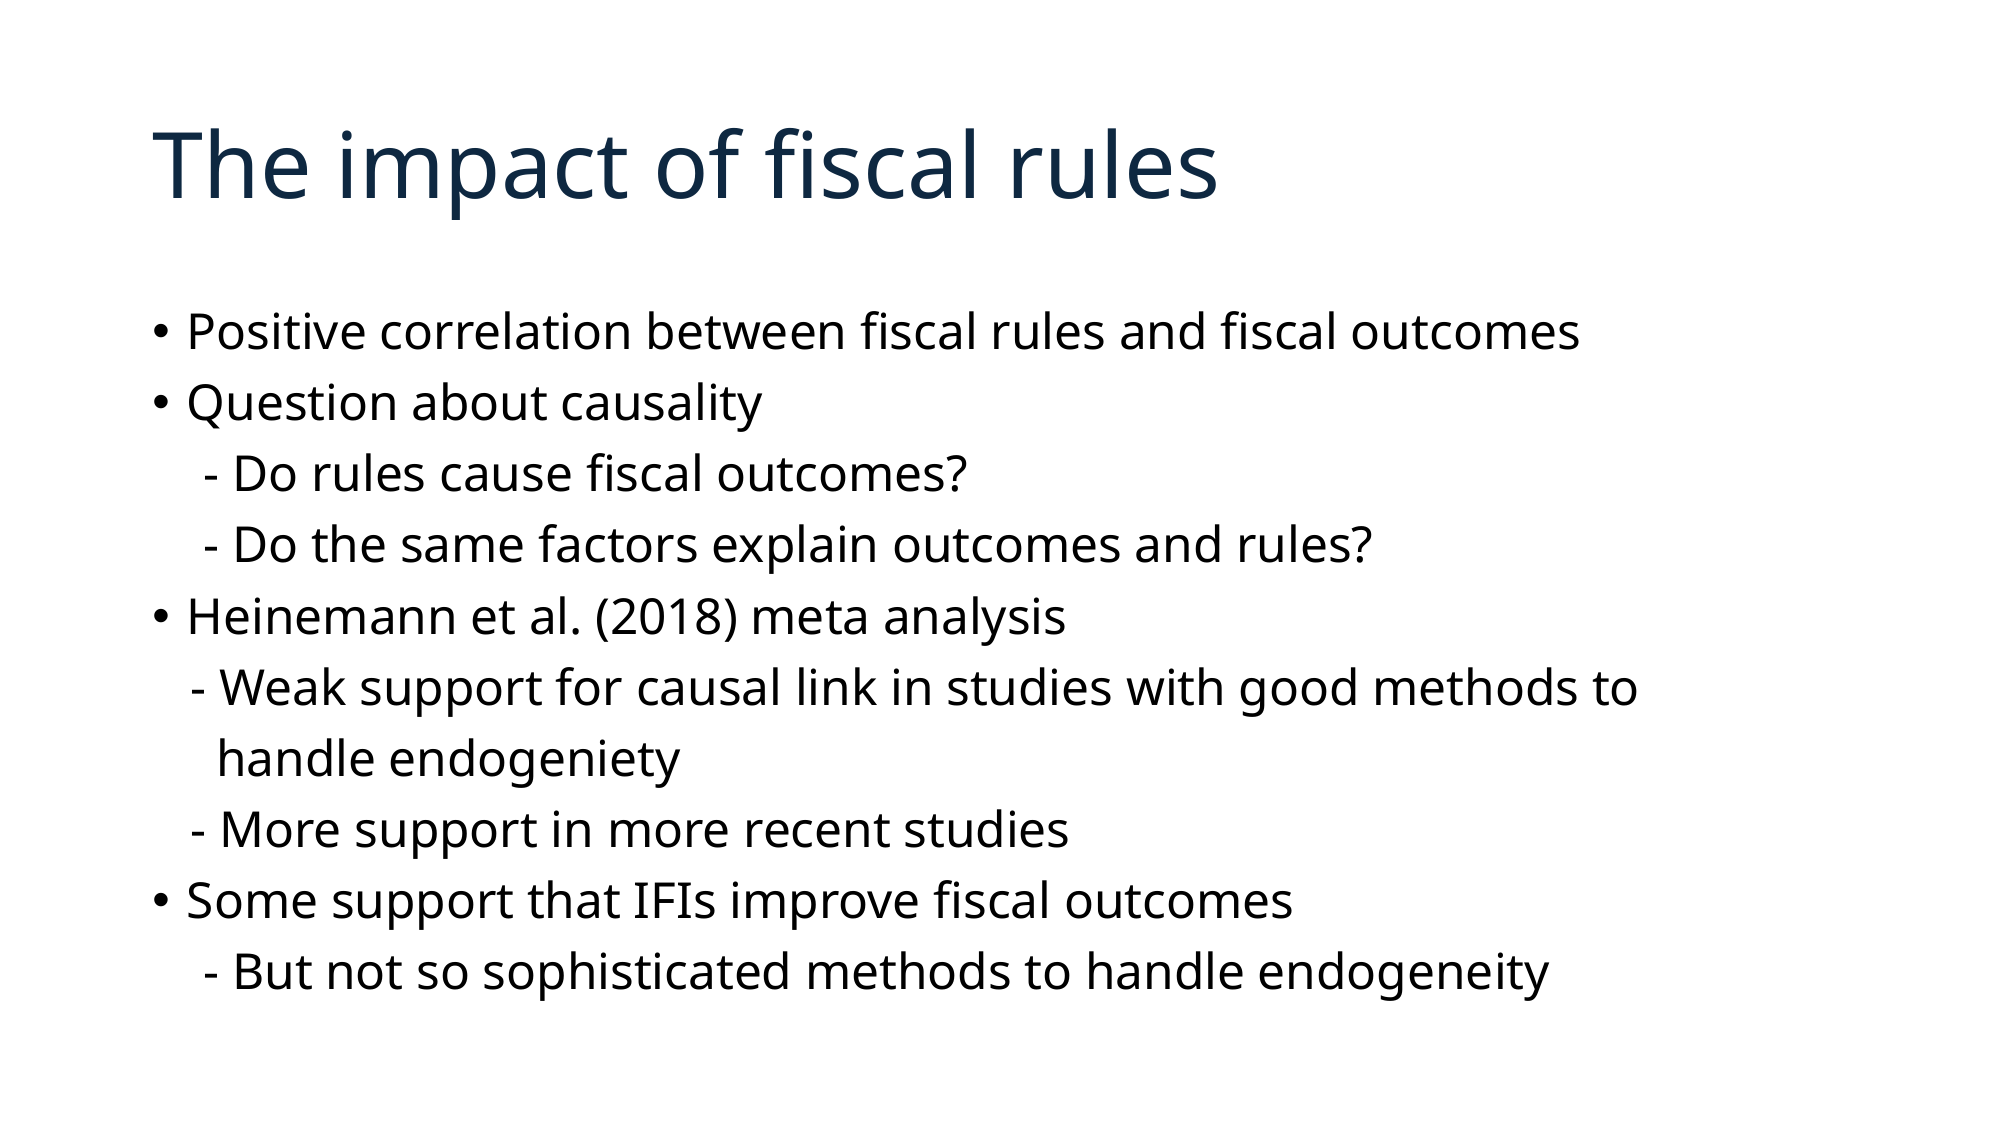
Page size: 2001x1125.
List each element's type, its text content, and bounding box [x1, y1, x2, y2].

title The impact of fiscal rules [137, 59, 1863, 278]
list Positive correlation between fiscal rules and fiscal outcomes Question about causality - Do rules cause fiscal outcomes? - Do the same factors explain outcomes and rules? Heinemann et al. (2018) meta analysis - Weak support for causal link in studies with good methods to handle endogeniety - More support in more recent studies Some support that IFIs improve fiscal outcomes - But not so sophisticated methods to handle endogeneity [137, 299, 1863, 1014]
